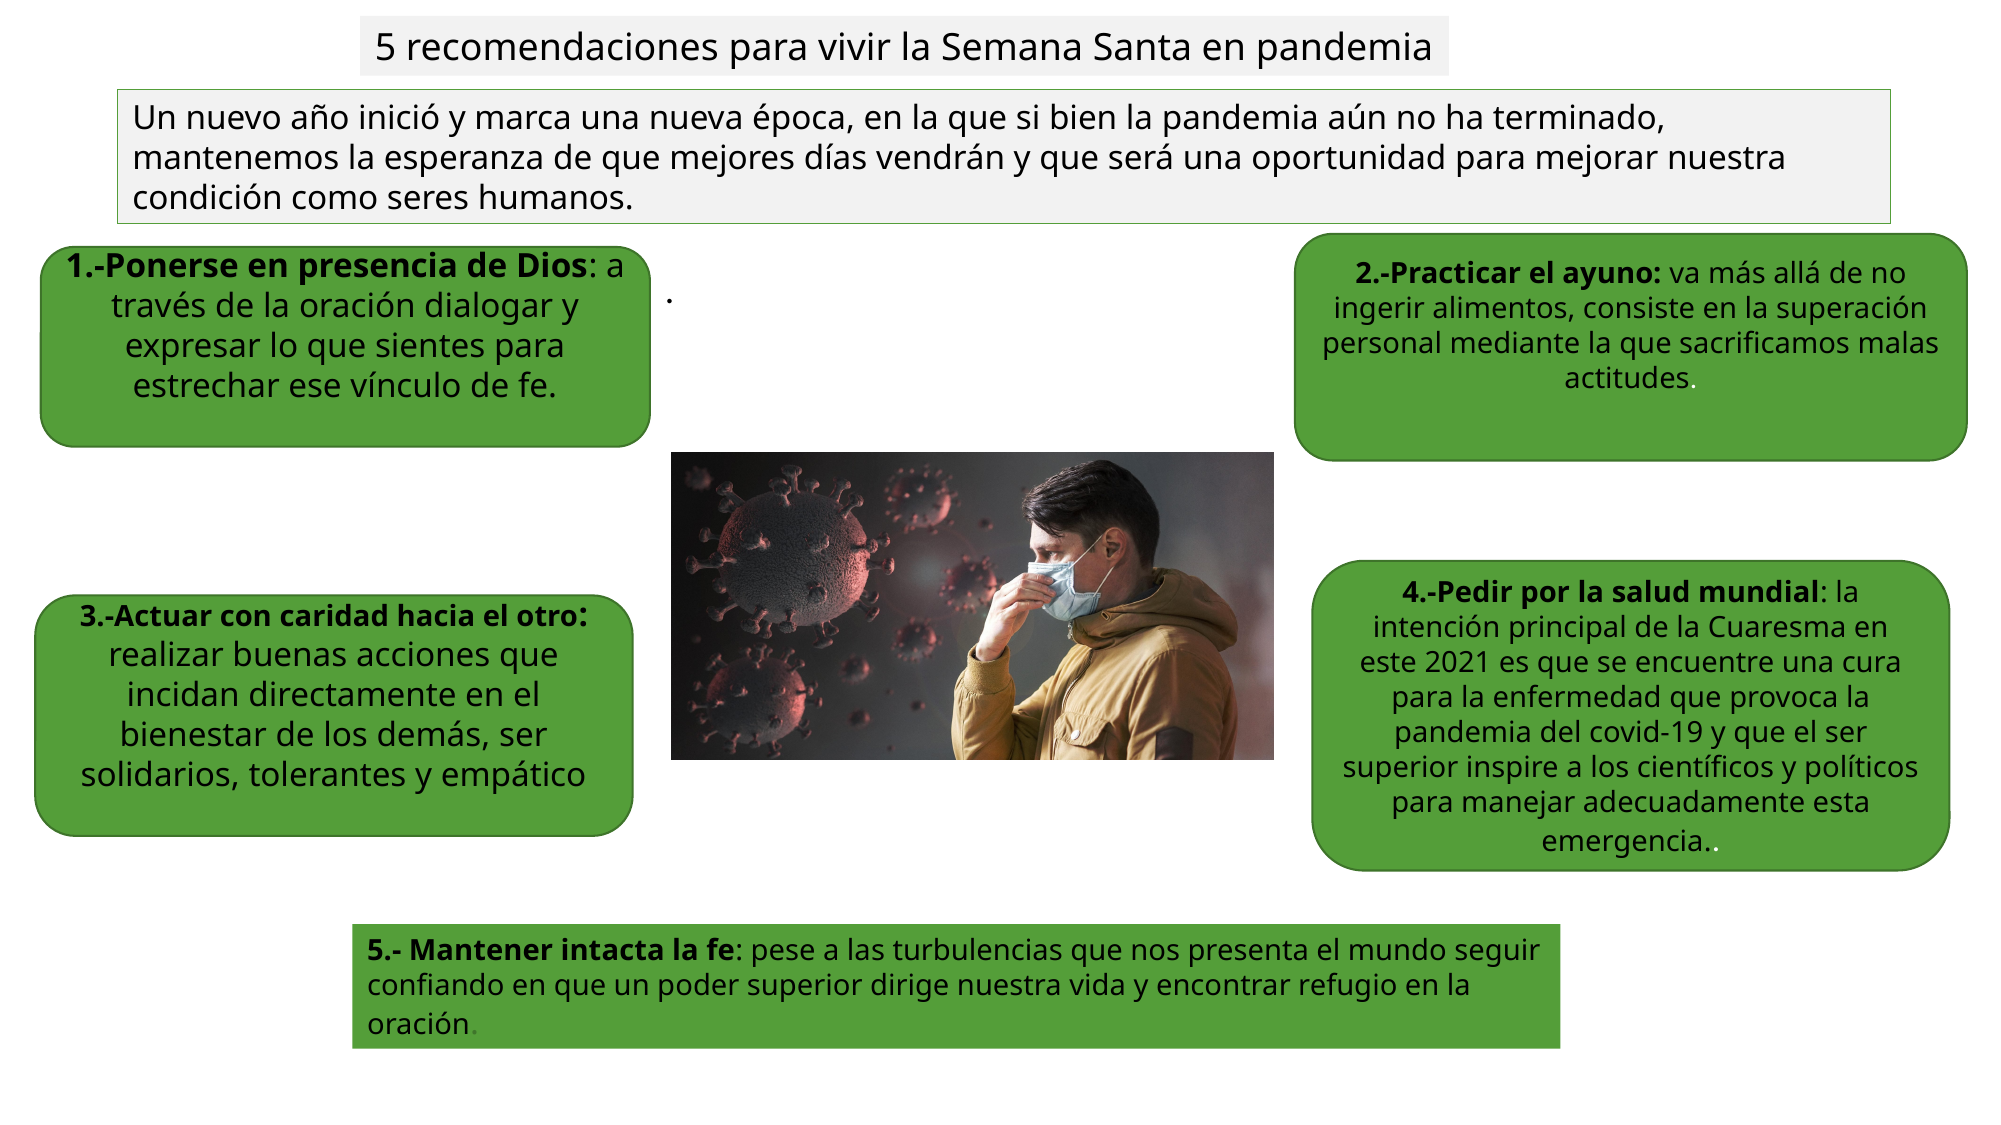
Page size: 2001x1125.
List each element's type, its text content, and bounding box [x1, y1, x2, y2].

picture [671, 452, 1274, 760]
text_box 3.-Actuar con caridad hacia el otro: realizar buenas acciones que incidan directamente en el bienestar de los demás, ser solidarios, tolerantes y empático [34, 594, 634, 837]
text_box Un nuevo año inició y marca una nueva época, en la que si bien la pandemia aún no ha terminado, mantenemos la esperanza de que mejores días vendrán y que será una oportunidad para mejorar nuestra condición como seres humanos. [117, 89, 1891, 224]
text_box . [650, 258, 1650, 319]
text_box 4.-Pedir por la salud mundial: la intención principal de la Cuaresma en este 2021 es que se encuentre una cura para la enfermedad que provoca la pandemia del covid-19 y que el ser superior inspire a los científicos y políticos para manejar adecuadamente esta emergencia.. [1311, 559, 1951, 872]
text_box 5.- Mantener intacta la fe: pese a las turbulencias que nos presenta el mundo seguir confiando en que un poder superior dirige nuestra vida y encontrar refugio en la oración. [352, 924, 1561, 1049]
text_box 5 recomendaciones para vivir la Semana Santa en pandemia [360, 15, 1449, 76]
text_box 1.-Ponerse en presencia de Dios: a través de la oración dialogar y expresar lo que sientes para estrechar ese vínculo de fe. [39, 245, 651, 448]
text_box 2.-Practicar el ayuno: va más allá de no ingerir alimentos, consiste en la superación personal mediante la que sacrificamos malas actitudes. [1293, 232, 1968, 462]
